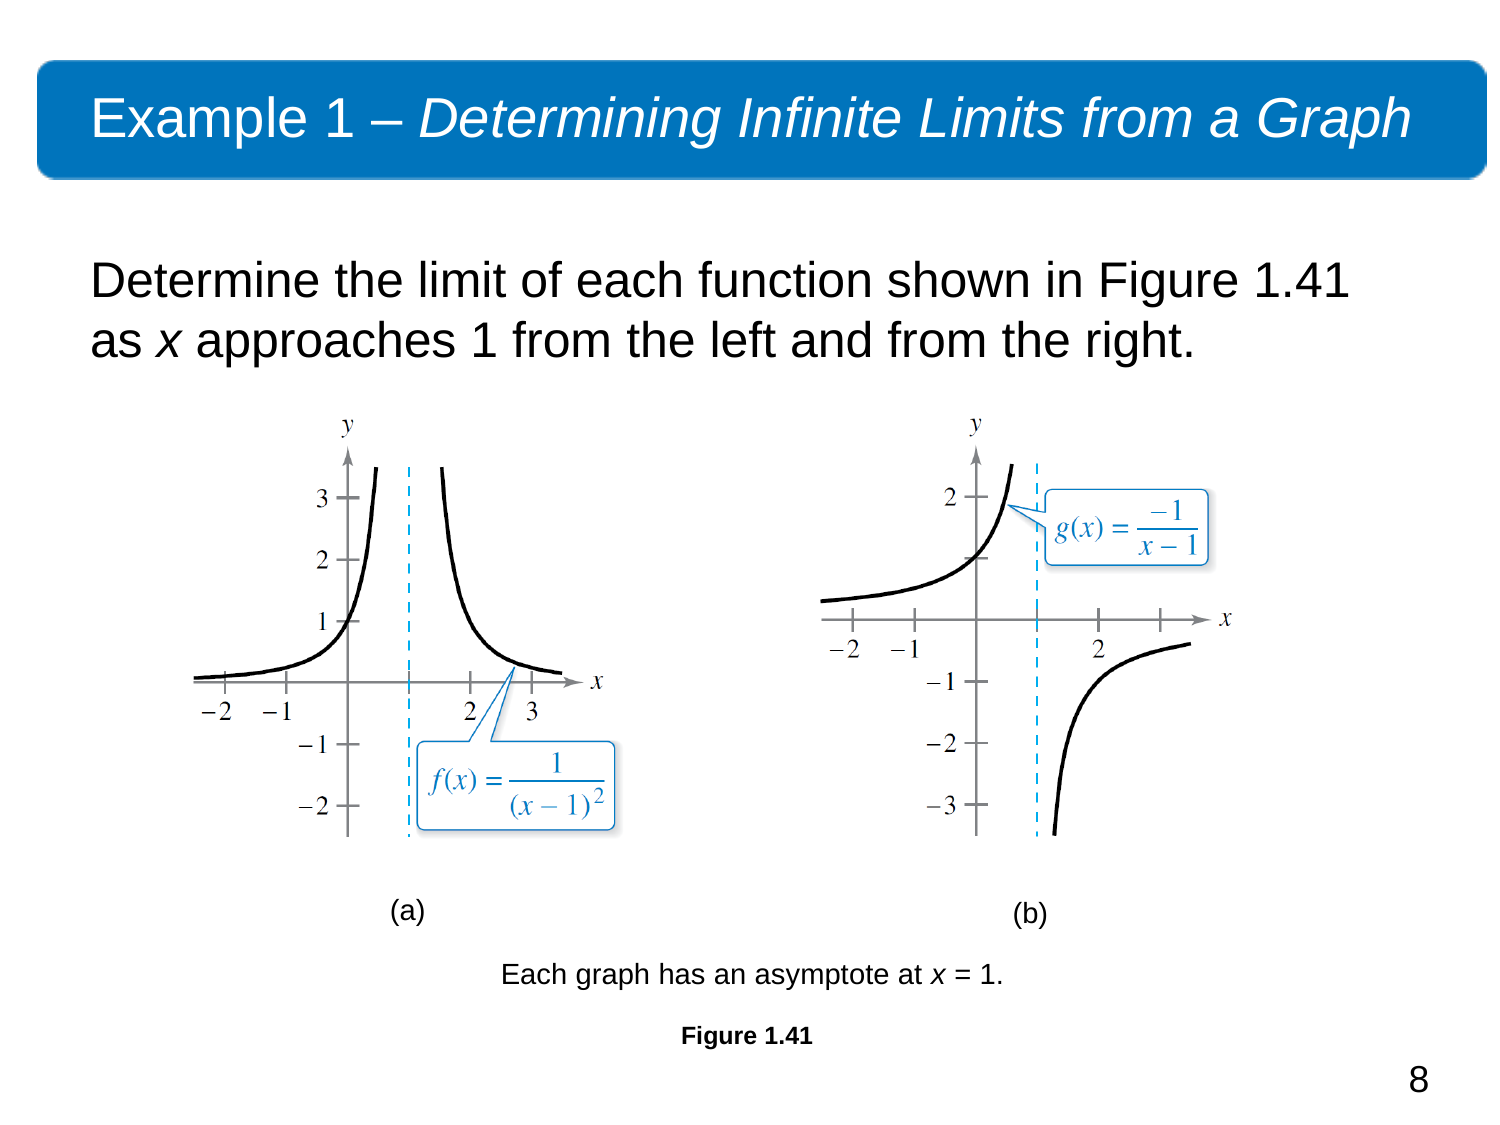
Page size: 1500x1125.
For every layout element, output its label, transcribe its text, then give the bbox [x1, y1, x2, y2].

text_box Figure 1.41 [666, 1012, 829, 1058]
picture [137, 393, 1328, 855]
text_box (b) [997, 887, 1064, 938]
list Determine the limit of each function shown in Figure 1.41 as x approaches 1 from the left and from the right. [74, 239, 1426, 1076]
picture [37, 60, 1487, 180]
title Example 1 – Determining Infinite Limits from a Graph [74, 56, 1439, 173]
text_box (a) [375, 884, 441, 934]
text_box Each graph has an asymptote at x = 1. [486, 948, 1019, 998]
